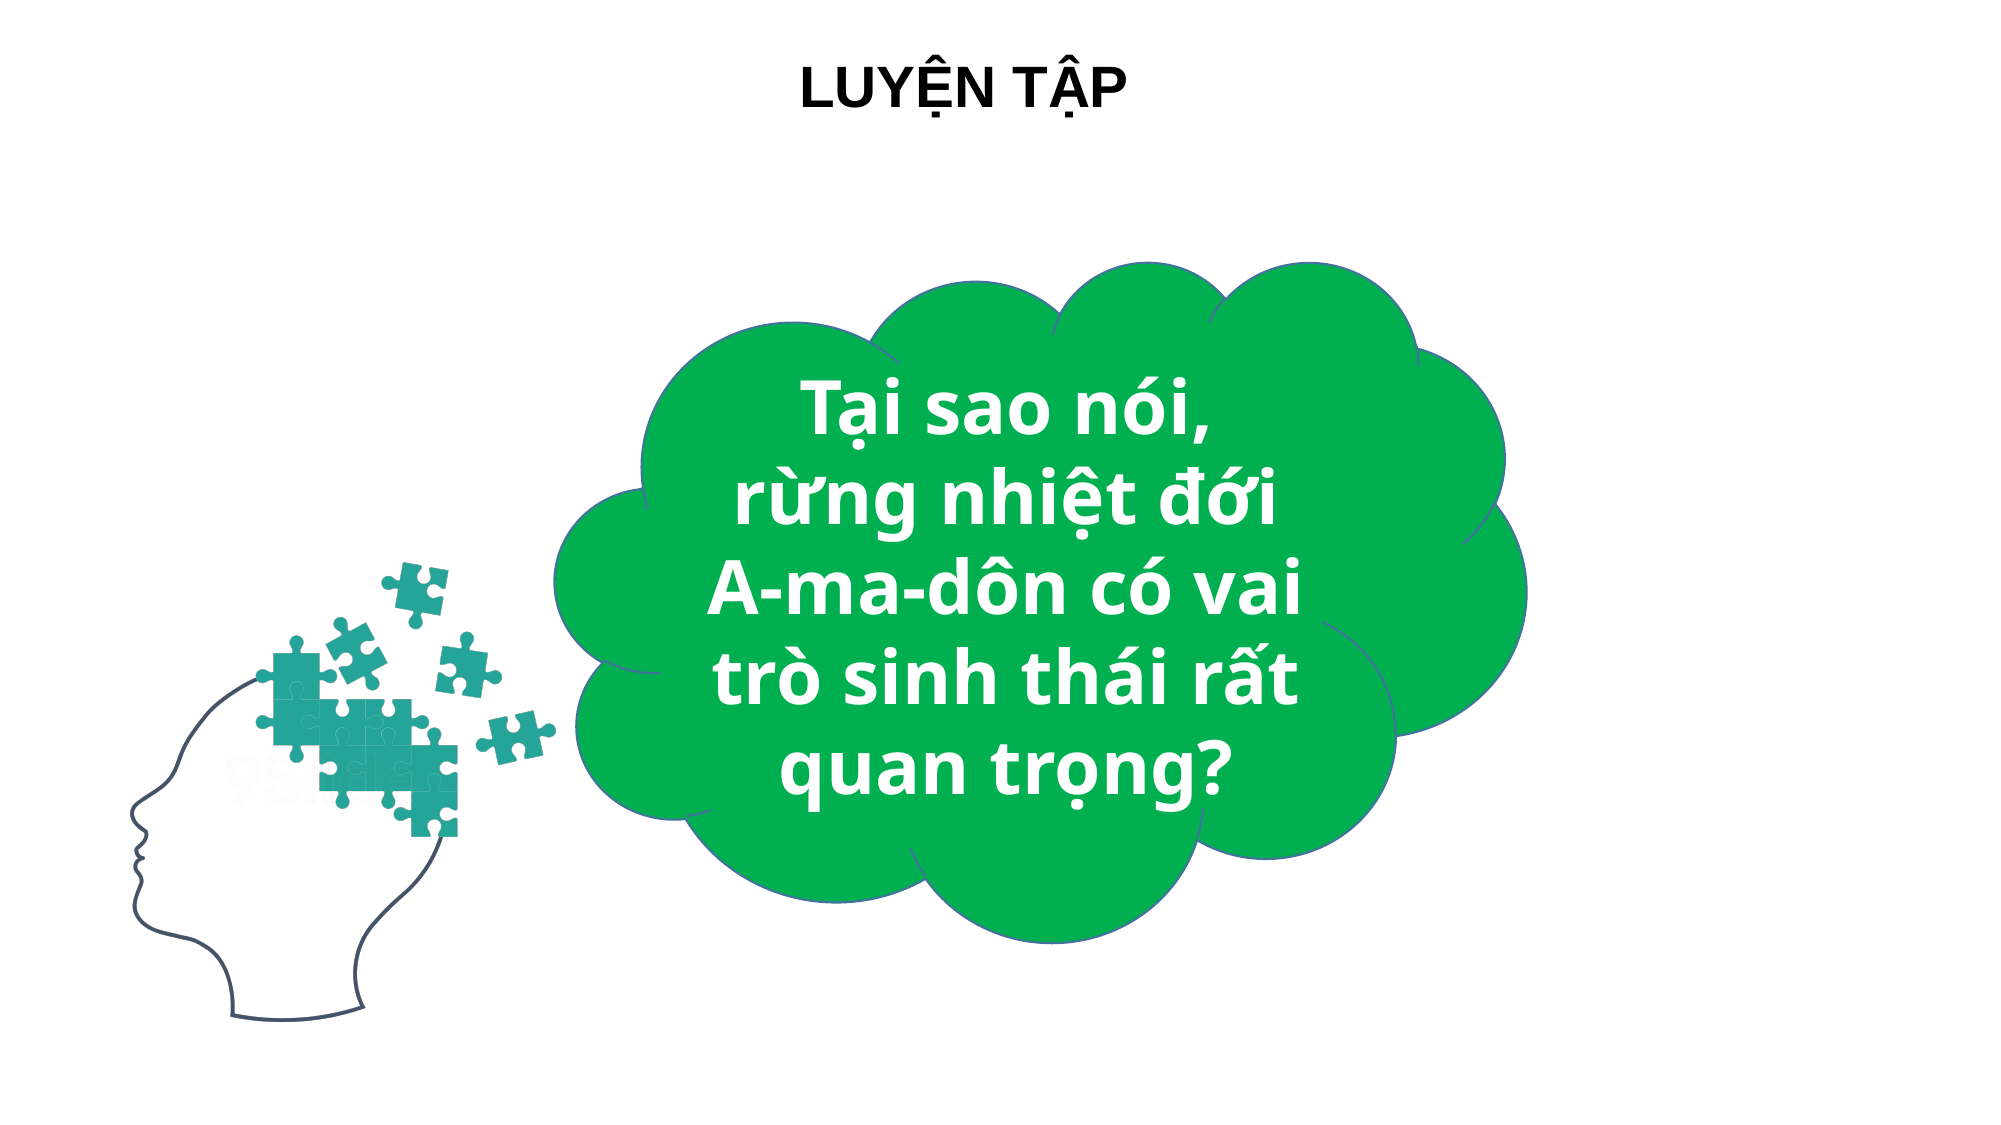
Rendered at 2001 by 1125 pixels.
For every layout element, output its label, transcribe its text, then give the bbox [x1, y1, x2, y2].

text_box LUYỆN TẬP [7, 41, 1921, 127]
picture [130, 562, 556, 1022]
text_box Tại sao nói, rừng nhiệt đới A-ma-dôn có vai trò sinh thái rất quan trọng? [555, 261, 1528, 945]
